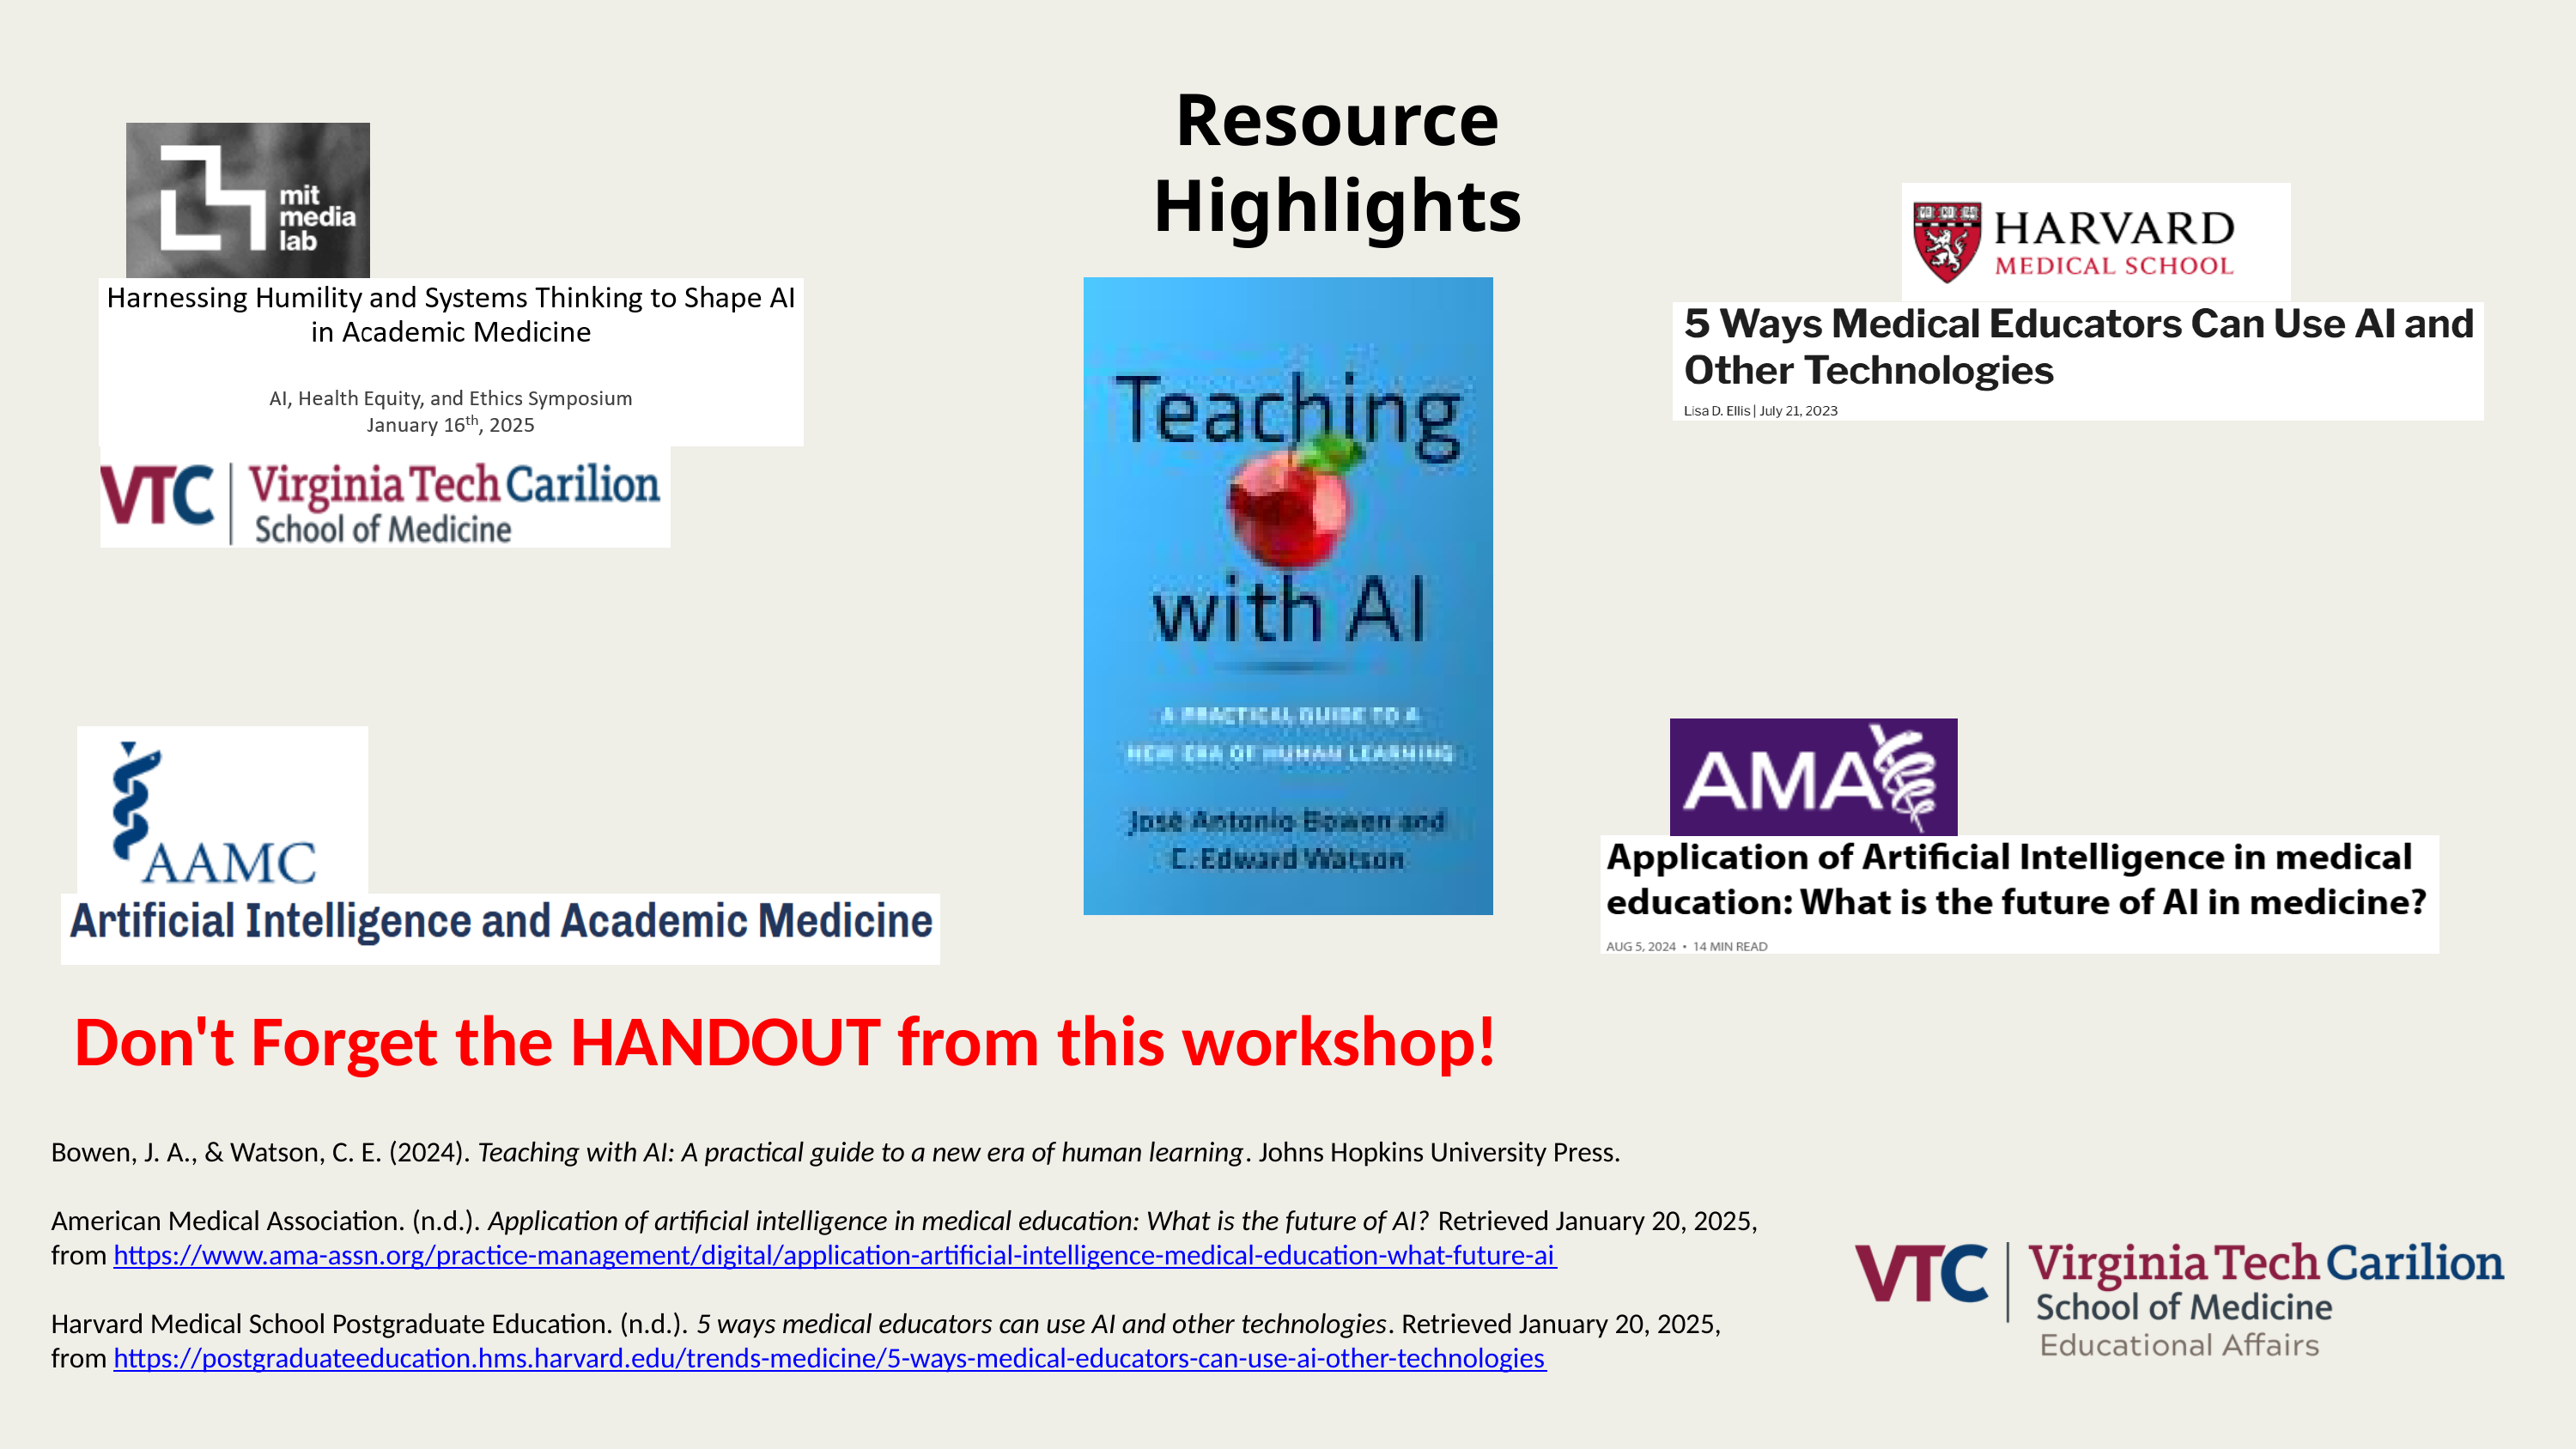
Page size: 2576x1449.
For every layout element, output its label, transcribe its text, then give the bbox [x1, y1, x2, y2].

text_box [1855, 1242, 2505, 1363]
text_box Don't Forget the HANDOUT from this workshop! [61, 987, 1593, 1087]
picture [1601, 718, 2439, 954]
text_box Bowen, J. A., & Watson, C. E. (2024). Teaching with AI: A practical guide to a new era of human learning. Johns Hopkins University Press. American Medical Association. (n.d.). Application of artificial intelligence in medical education: What is the future of AI? Retrieved January 20, 2025, from https://www.ama-assn.org/practice-management/digital/application-artificial-intelligence-medical-education-what-future-ai Harvard Medical School Postgraduate Education. (n.d.). 5 ways medical educators can use AI and other technologies. Retrieved January 20, 2025, from https://postgraduateeducation.hms.harvard.edu/trends-medicine/5-ways-medical-educators-can-use-ai-other-technologies [38, 1126, 1790, 1380]
picture [61, 726, 940, 965]
text_box Resource Highlights [968, 67, 1707, 252]
picture [99, 123, 804, 548]
picture [1084, 277, 1493, 915]
picture [1673, 183, 2484, 421]
